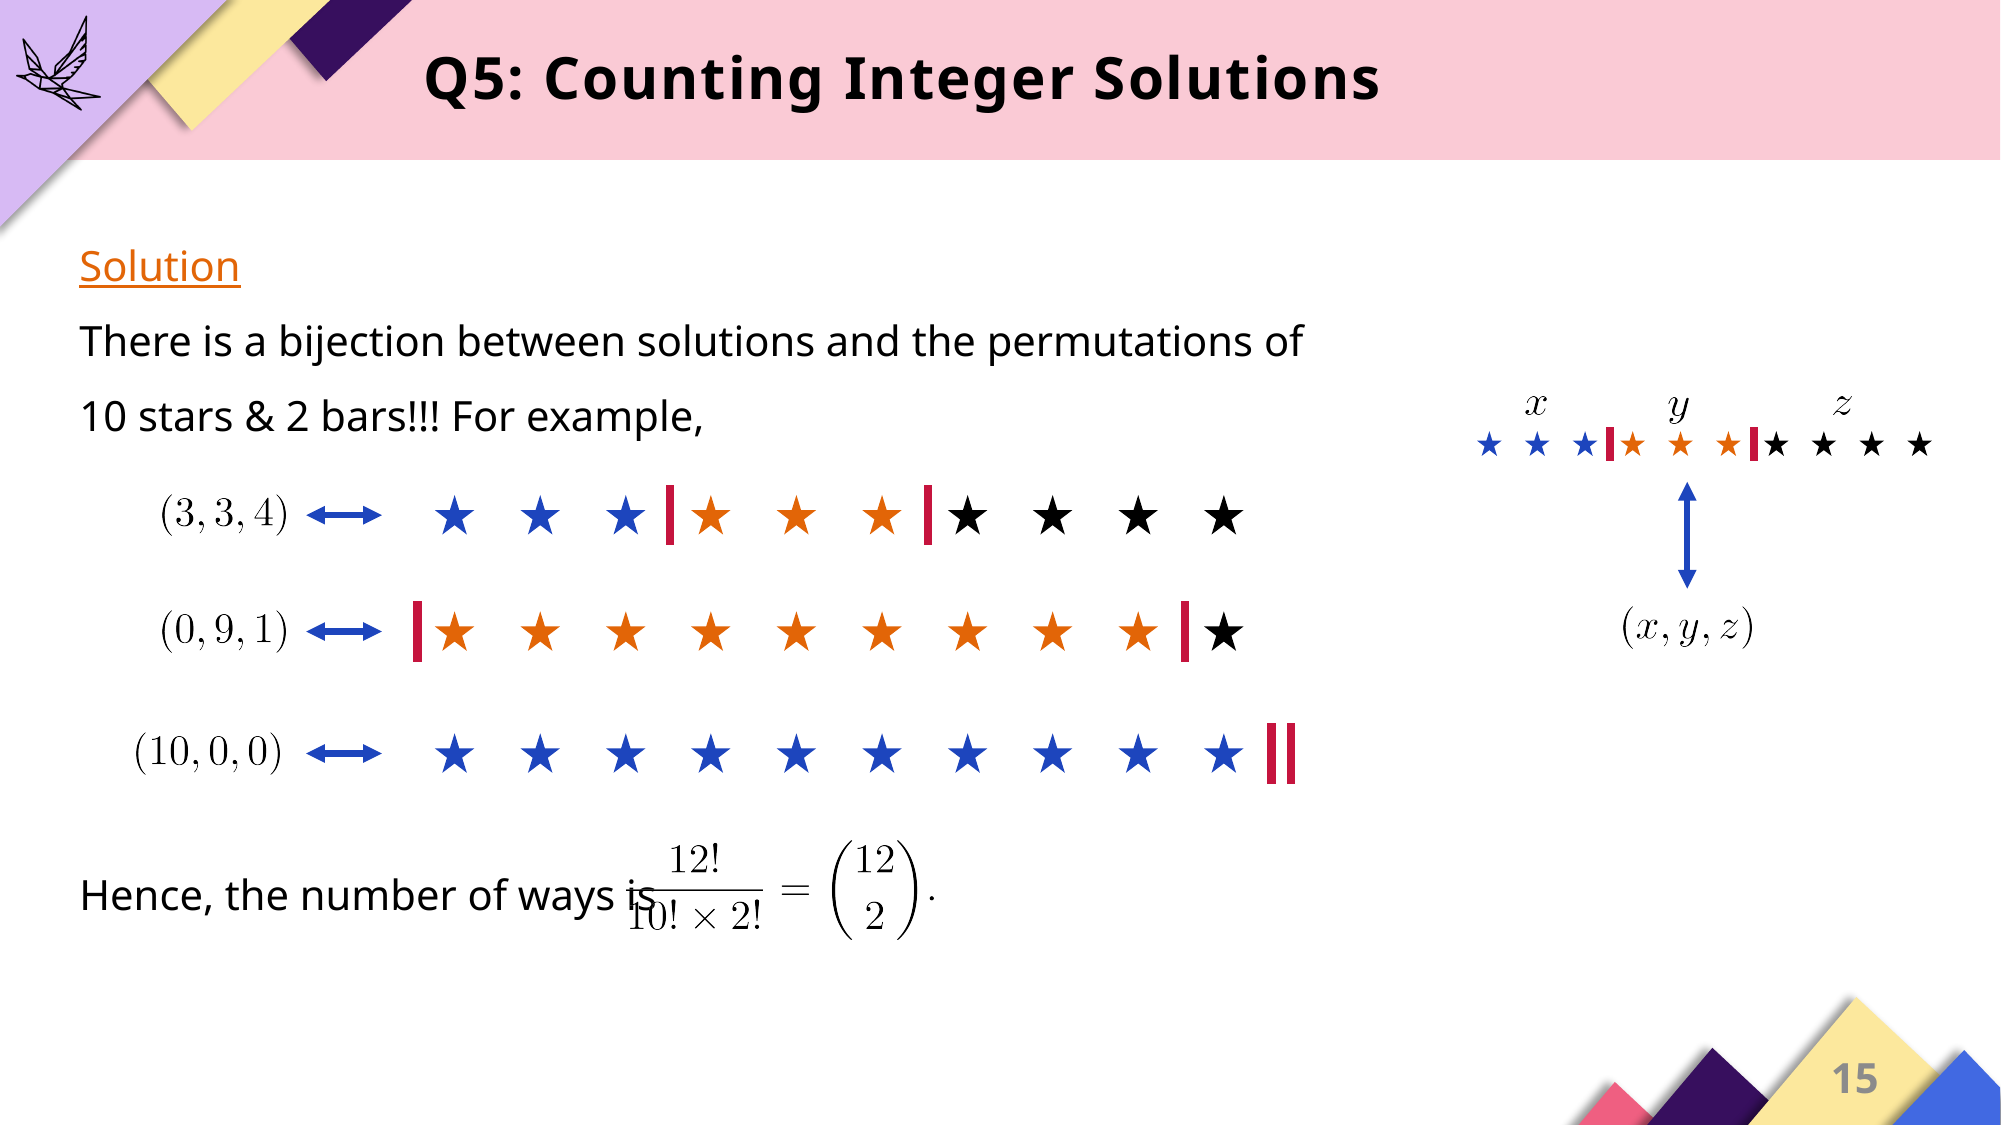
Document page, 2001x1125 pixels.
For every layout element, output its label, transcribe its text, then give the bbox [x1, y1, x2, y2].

picture [135, 732, 280, 775]
picture [162, 494, 286, 537]
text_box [1480, 427, 1929, 461]
slide_number 15 [1790, 1050, 1919, 1111]
picture [626, 840, 934, 940]
picture [1833, 396, 1852, 416]
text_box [437, 485, 1241, 546]
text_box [417, 601, 1241, 662]
text_box Solution There is a bijection between solutions and the permutations of 10 stars & 2 bars!!! For example, [64, 207, 1376, 448]
picture [10, 7, 107, 117]
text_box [437, 723, 1292, 784]
picture [1525, 396, 1547, 416]
picture [1623, 606, 1752, 649]
text_box Q5: Counting Integer Solutions [409, 34, 1561, 119]
picture [1668, 397, 1689, 425]
text_box Hence, the number of ways is [64, 836, 1376, 927]
picture [162, 610, 286, 653]
